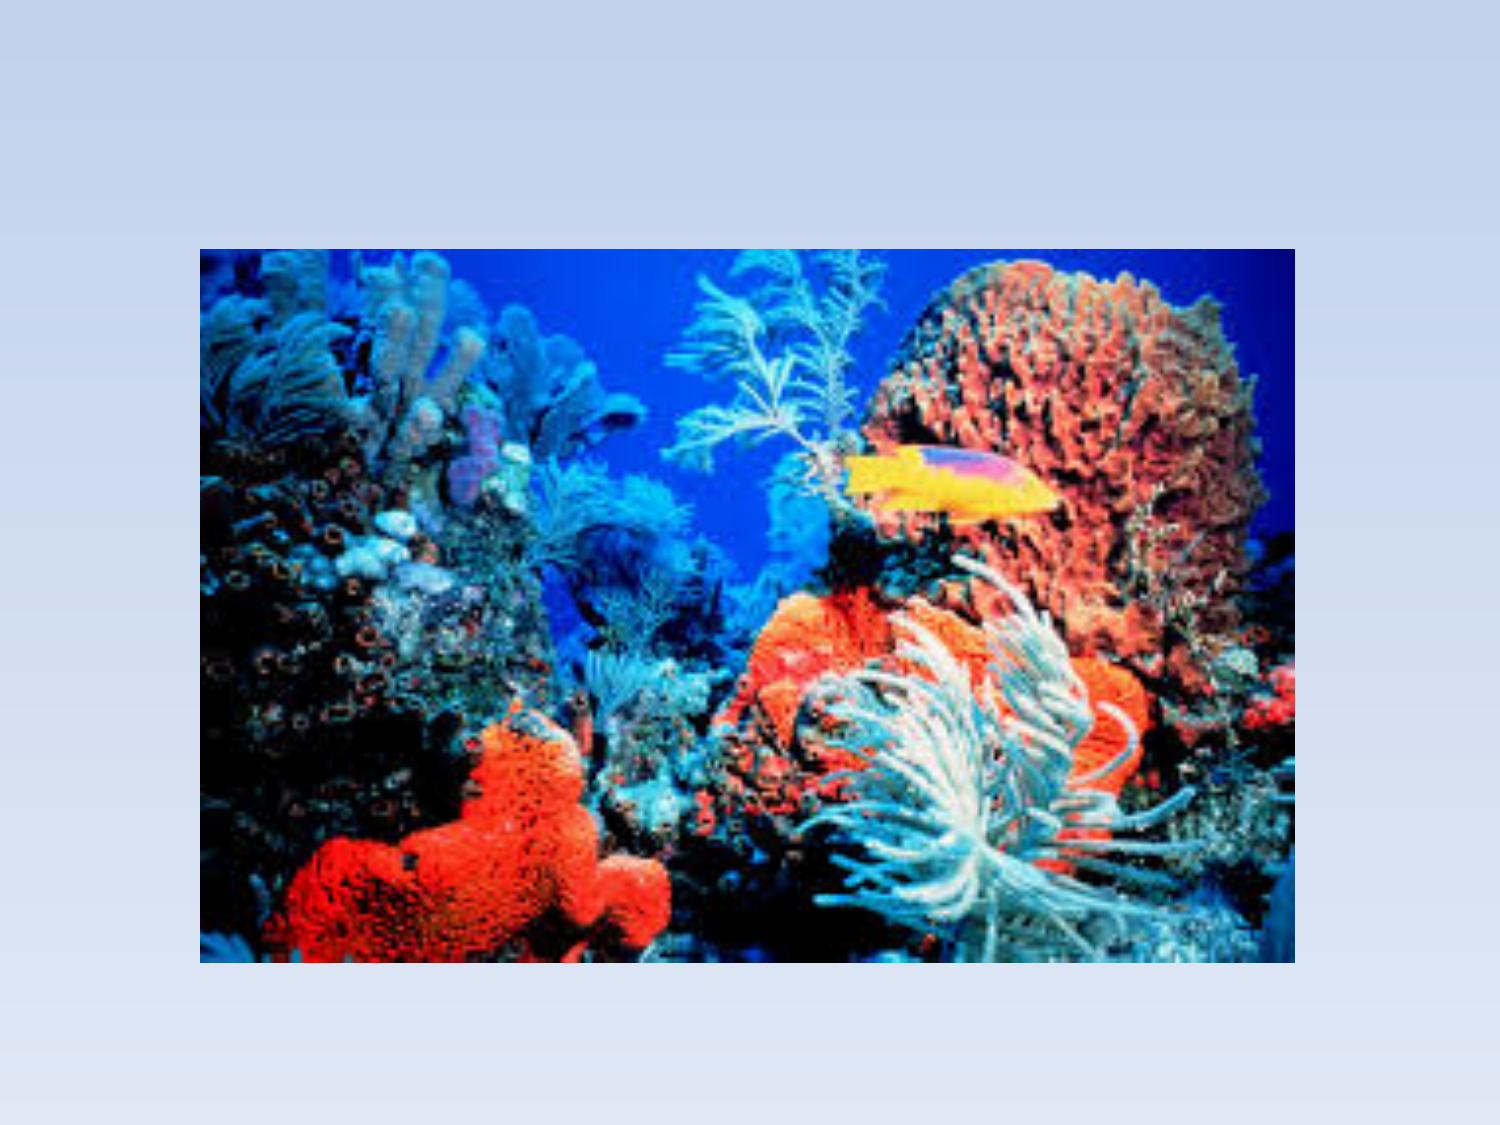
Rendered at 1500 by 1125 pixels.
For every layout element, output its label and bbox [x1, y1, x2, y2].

picture [786, 249, 793, 259]
picture [753, 254, 761, 259]
picture [199, 249, 1295, 963]
